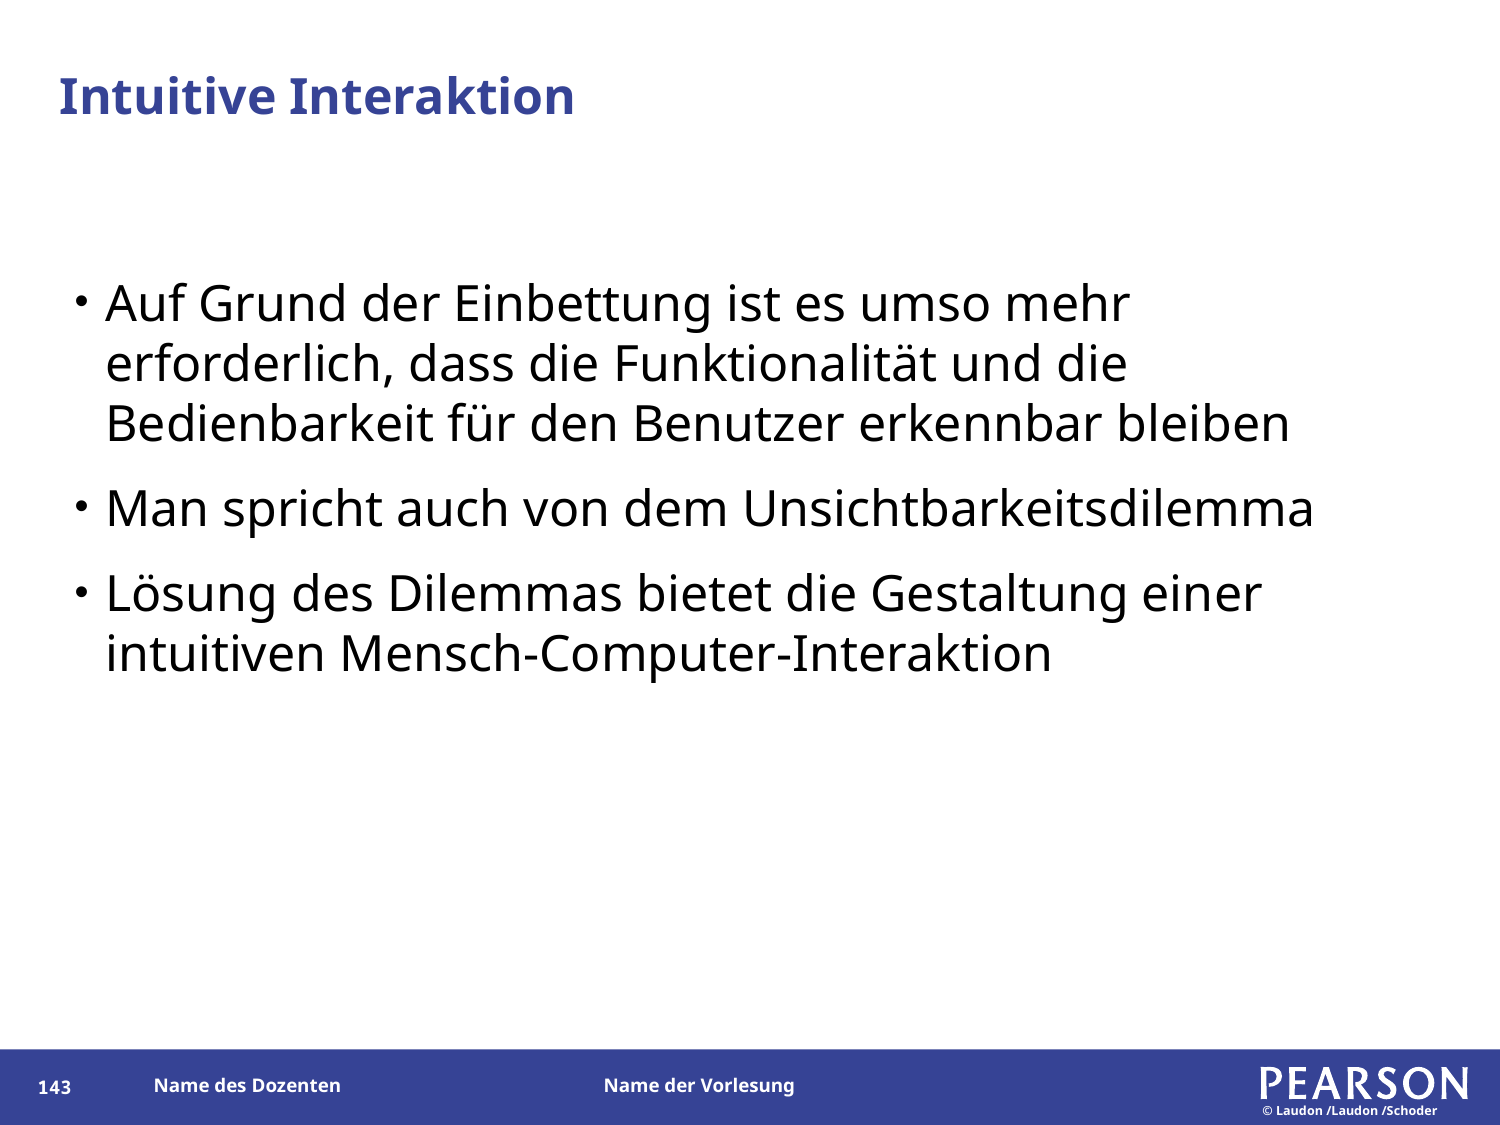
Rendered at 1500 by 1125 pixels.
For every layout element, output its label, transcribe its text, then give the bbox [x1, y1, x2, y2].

list Auf Grund der Einbettung ist es umso mehr erforderlich, dass die Funktionalität und die Bedienbarkeit für den Benutzer erkennbar bleiben Man spricht auch von dem Unsichtbarkeitsdilemma Lösung des Dilemmas bietet die Gestaltung einer intuitiven Mensch-Computer-Interaktion [59, 263, 1410, 1017]
title Intuitive Interaktion [59, 64, 1410, 213]
slide_number 143 [22, 1067, 136, 1098]
